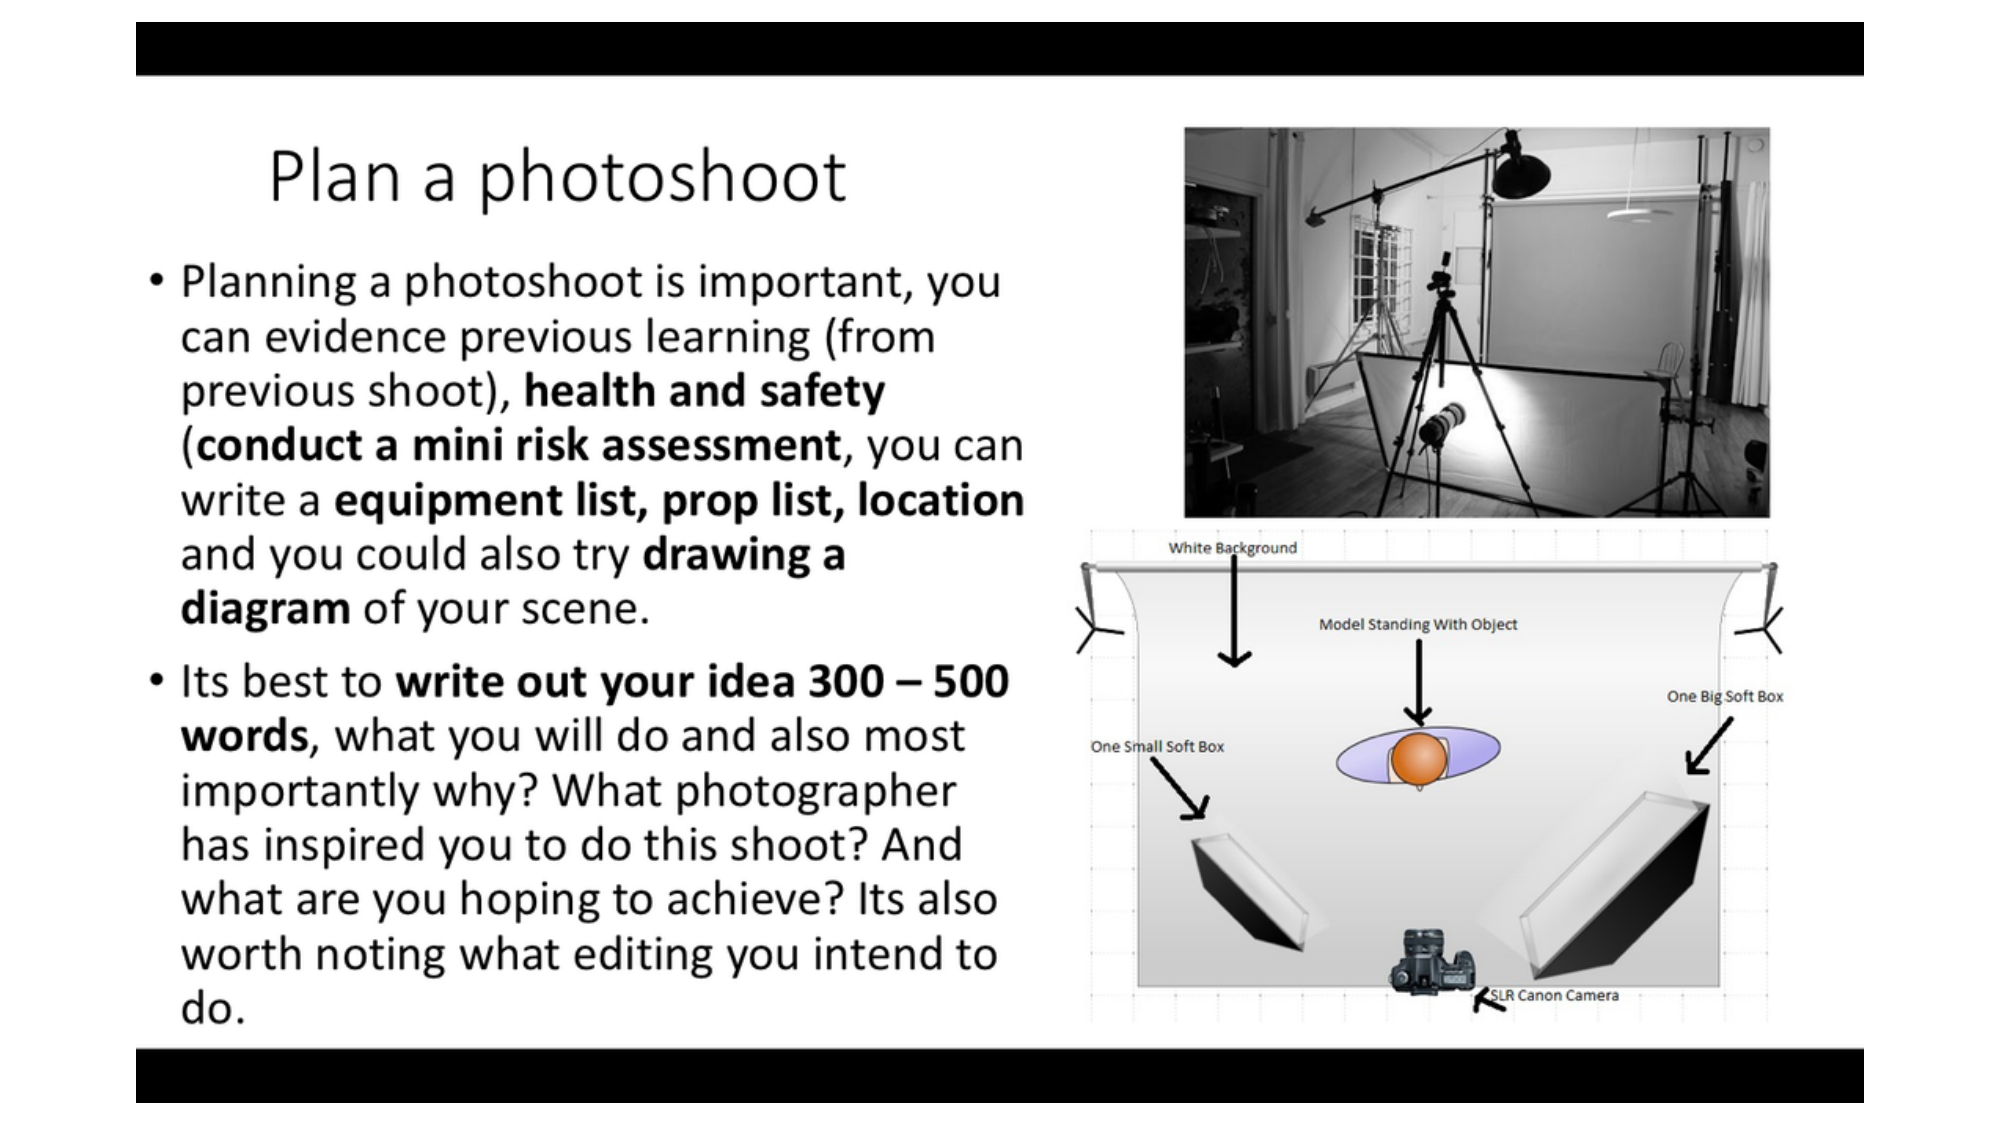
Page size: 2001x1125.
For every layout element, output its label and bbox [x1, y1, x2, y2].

picture [136, 22, 1864, 1103]
